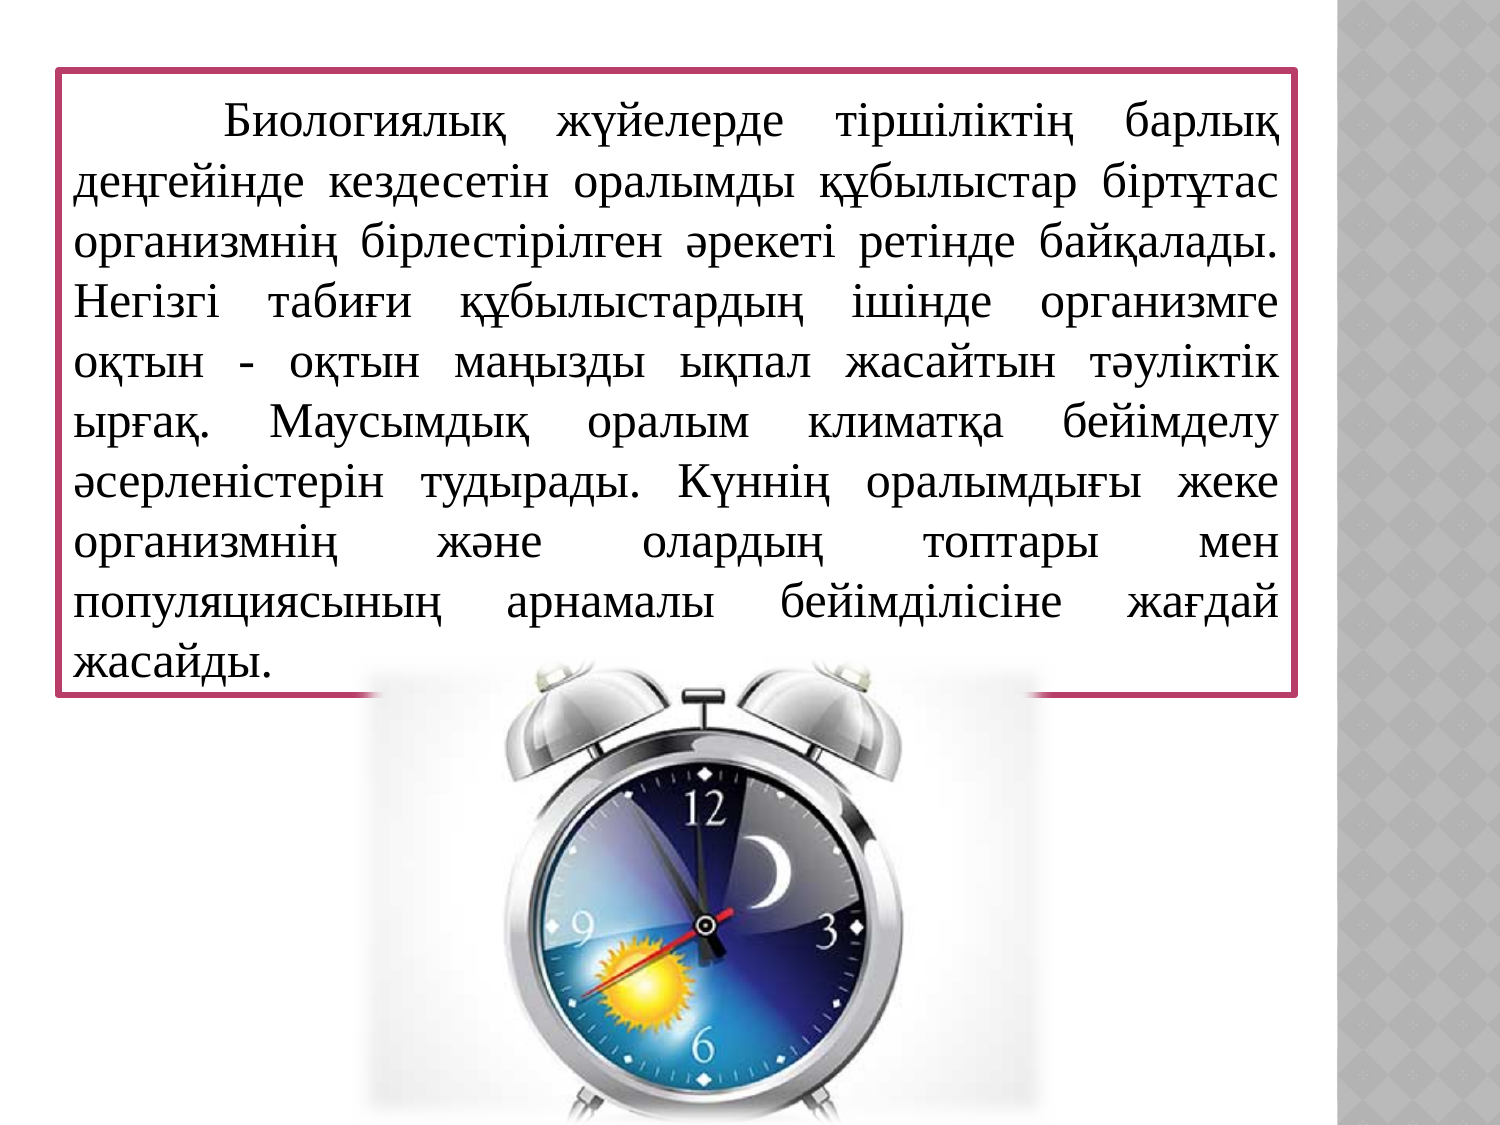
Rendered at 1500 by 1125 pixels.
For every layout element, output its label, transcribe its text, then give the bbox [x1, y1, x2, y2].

text_box Биологиялық жүйелерде тіршіліктің барлық деңгейінде кездесетін оралымды құбылыстар біртұтас организмнің бірлестірілген әрекеті ретінде байқалады. Негізгі табиғи құбылыстардың ішінде организмге оқтын - оқтын маңызды ықпал жасайтын тәуліктік ырғақ. Маусымдық оралым климатқа бейімделу әсерленістерін тудырады. Күннің оралымдығы жеке организмнің және олардың топтары мен популяциясының арнамалы бейімділісіне жағдай жасайды. [55, 67, 1298, 698]
picture [351, 655, 1055, 1125]
